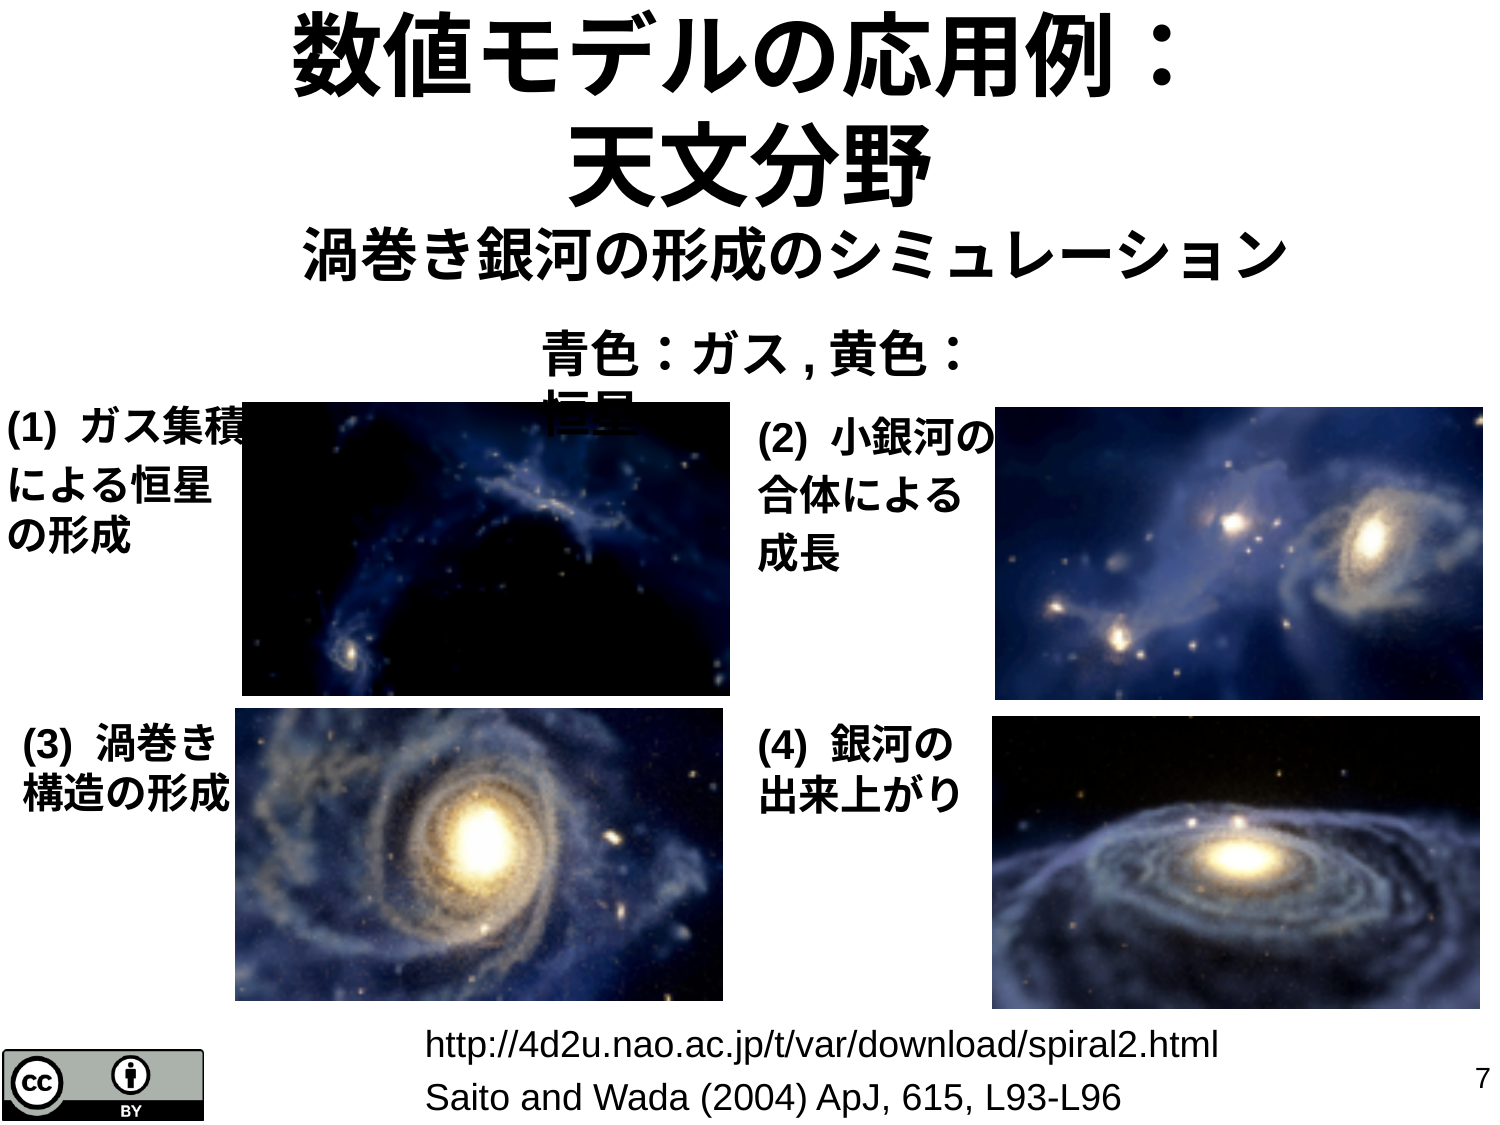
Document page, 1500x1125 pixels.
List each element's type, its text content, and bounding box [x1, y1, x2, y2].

picture [995, 406, 1484, 700]
picture [2, 1049, 204, 1121]
text_box http://4d2u.nao.ac.jp/t/var/download/spiral2.html Saito and Wada (2004) ApJ, 615, L93-L96 [410, 1012, 1235, 1125]
title 数値モデルの応用例： 天文分野 [75, 13, 1425, 202]
text_box (2) 小銀河の 合体による 成長 [742, 402, 1012, 585]
slide_number 7 [1155, 1051, 1500, 1125]
text_box (1) ガス集積 による恒星 の形成 [0, 392, 262, 566]
text_box (3) 渦巻き 構造の形成 [7, 709, 233, 825]
text_box 渦巻き銀河の形成のシミュレーション [287, 211, 1305, 296]
picture [235, 708, 724, 1002]
text_box (4) 銀河の 出来上がり [742, 710, 981, 826]
picture [242, 402, 730, 696]
list [61, 196, 1412, 321]
text_box 青色：ガス,黄色：恒星 [525, 315, 1035, 450]
picture [991, 716, 1480, 1009]
